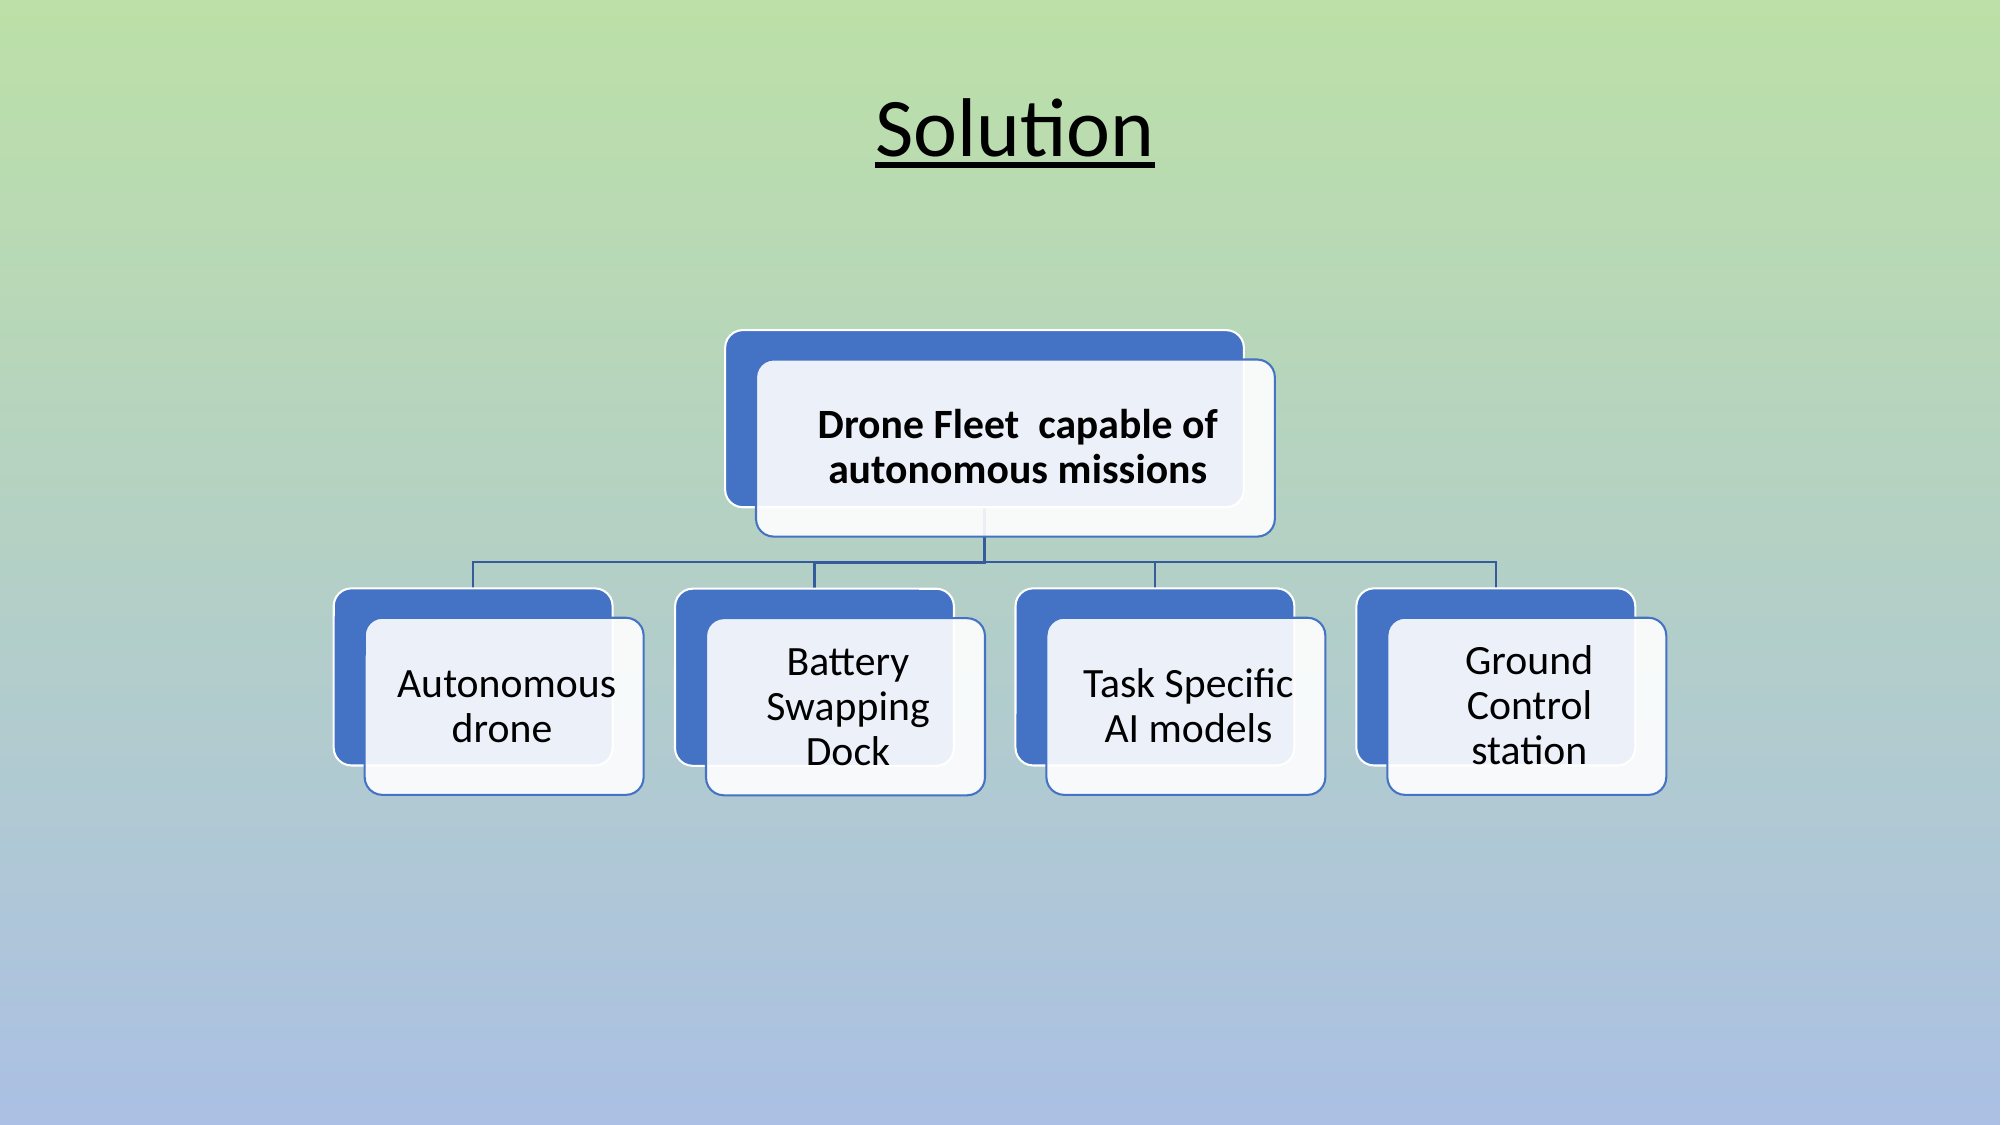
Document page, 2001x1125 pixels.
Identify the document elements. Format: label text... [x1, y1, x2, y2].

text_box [333, 117, 1667, 1007]
title Solution [152, 21, 1878, 239]
